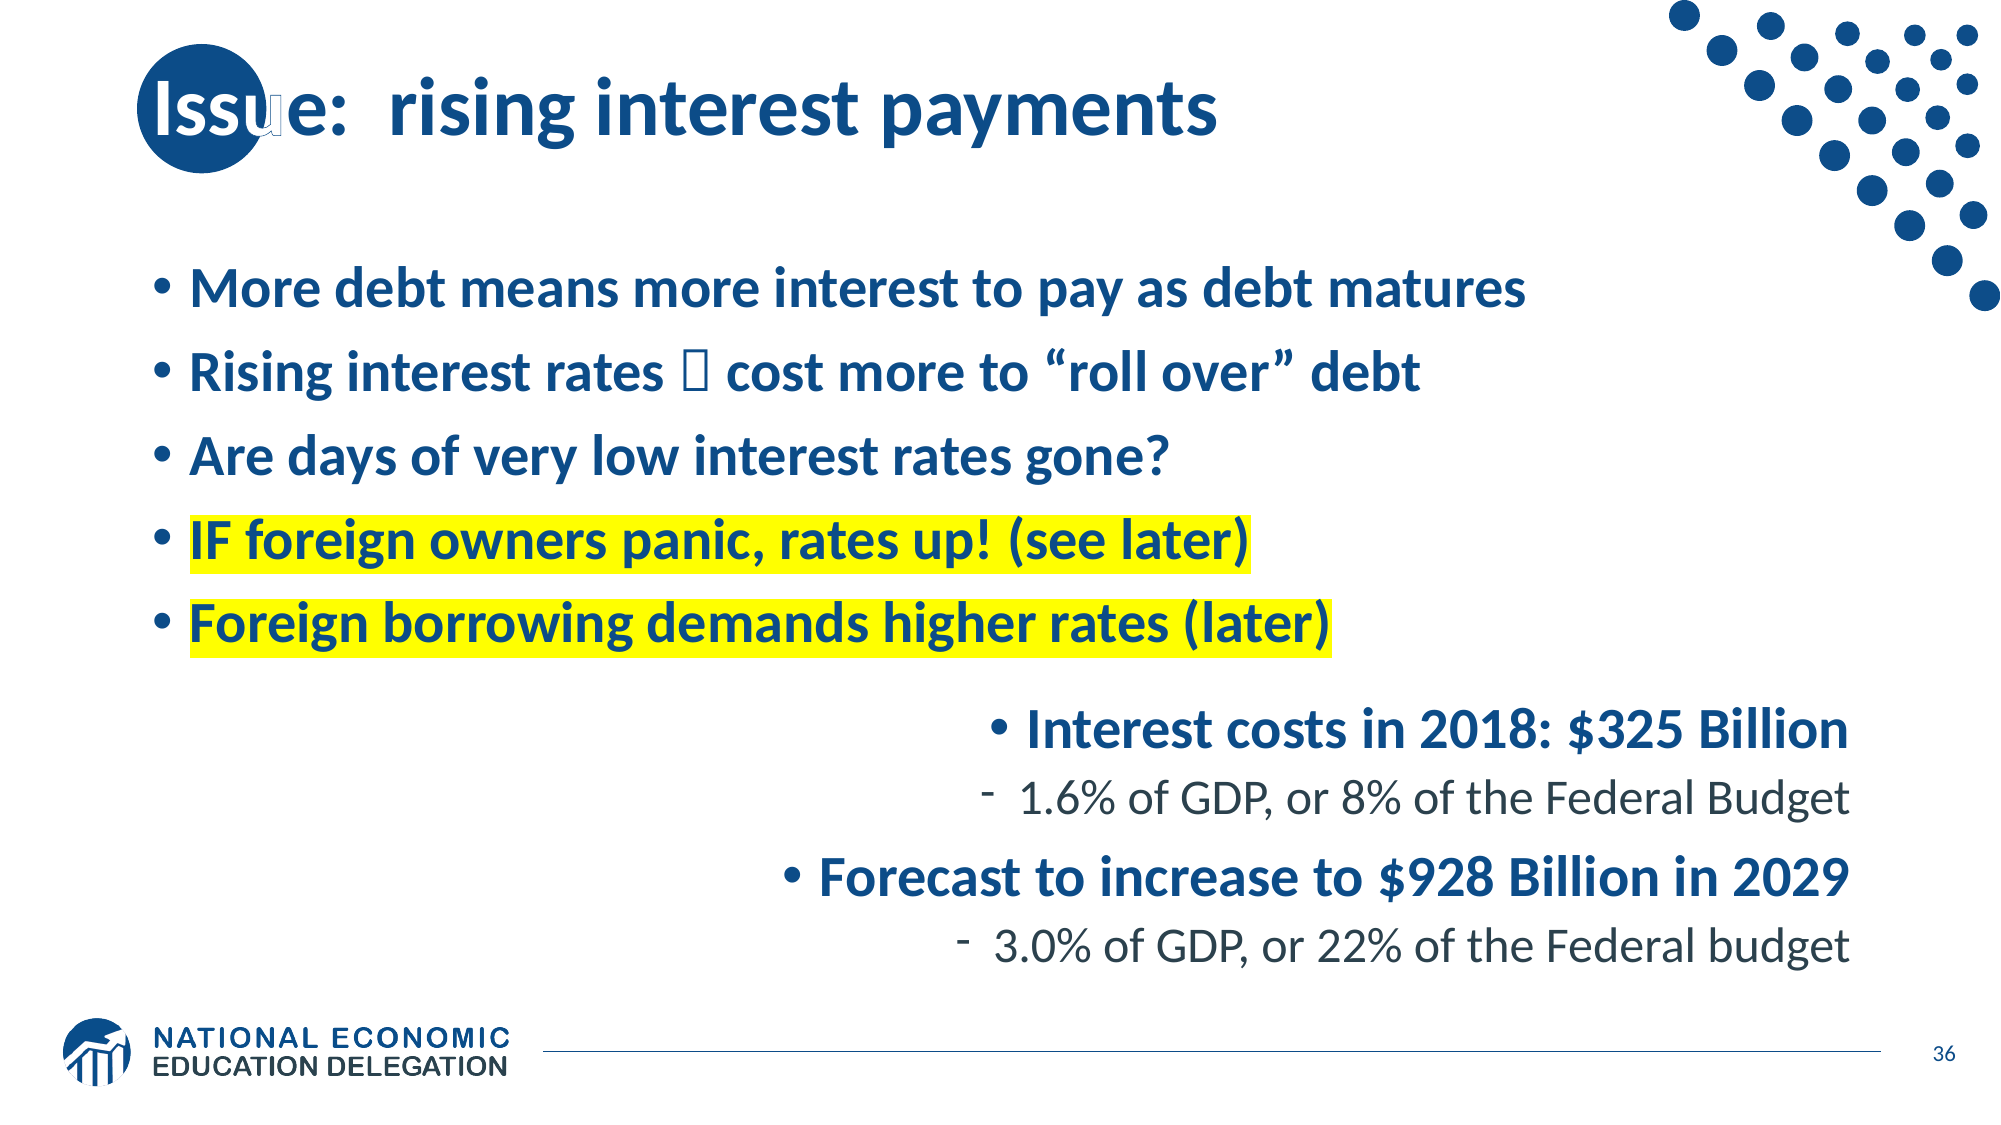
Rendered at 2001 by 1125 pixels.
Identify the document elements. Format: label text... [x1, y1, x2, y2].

title Issue: rising interest payments [137, 0, 1863, 218]
text_box Interest costs in 2018: $325 Billion 1.6% of GDP, or 8% of the Federal Budget Forecast to increase to $928 Billion in 2029 3.0% of GDP, or 22% of the Federal budget [140, 643, 1866, 1029]
picture [55, 1013, 520, 1091]
slide_number 36 [1521, 1022, 1972, 1082]
list More debt means more interest to pay as debt matures Rising interest rates  cost more to “roll over” debt Are days of very low interest rates gone? IF foreign owners panic, rates up! (see later) Foreign borrowing demands higher rates (later) [137, 219, 1863, 694]
